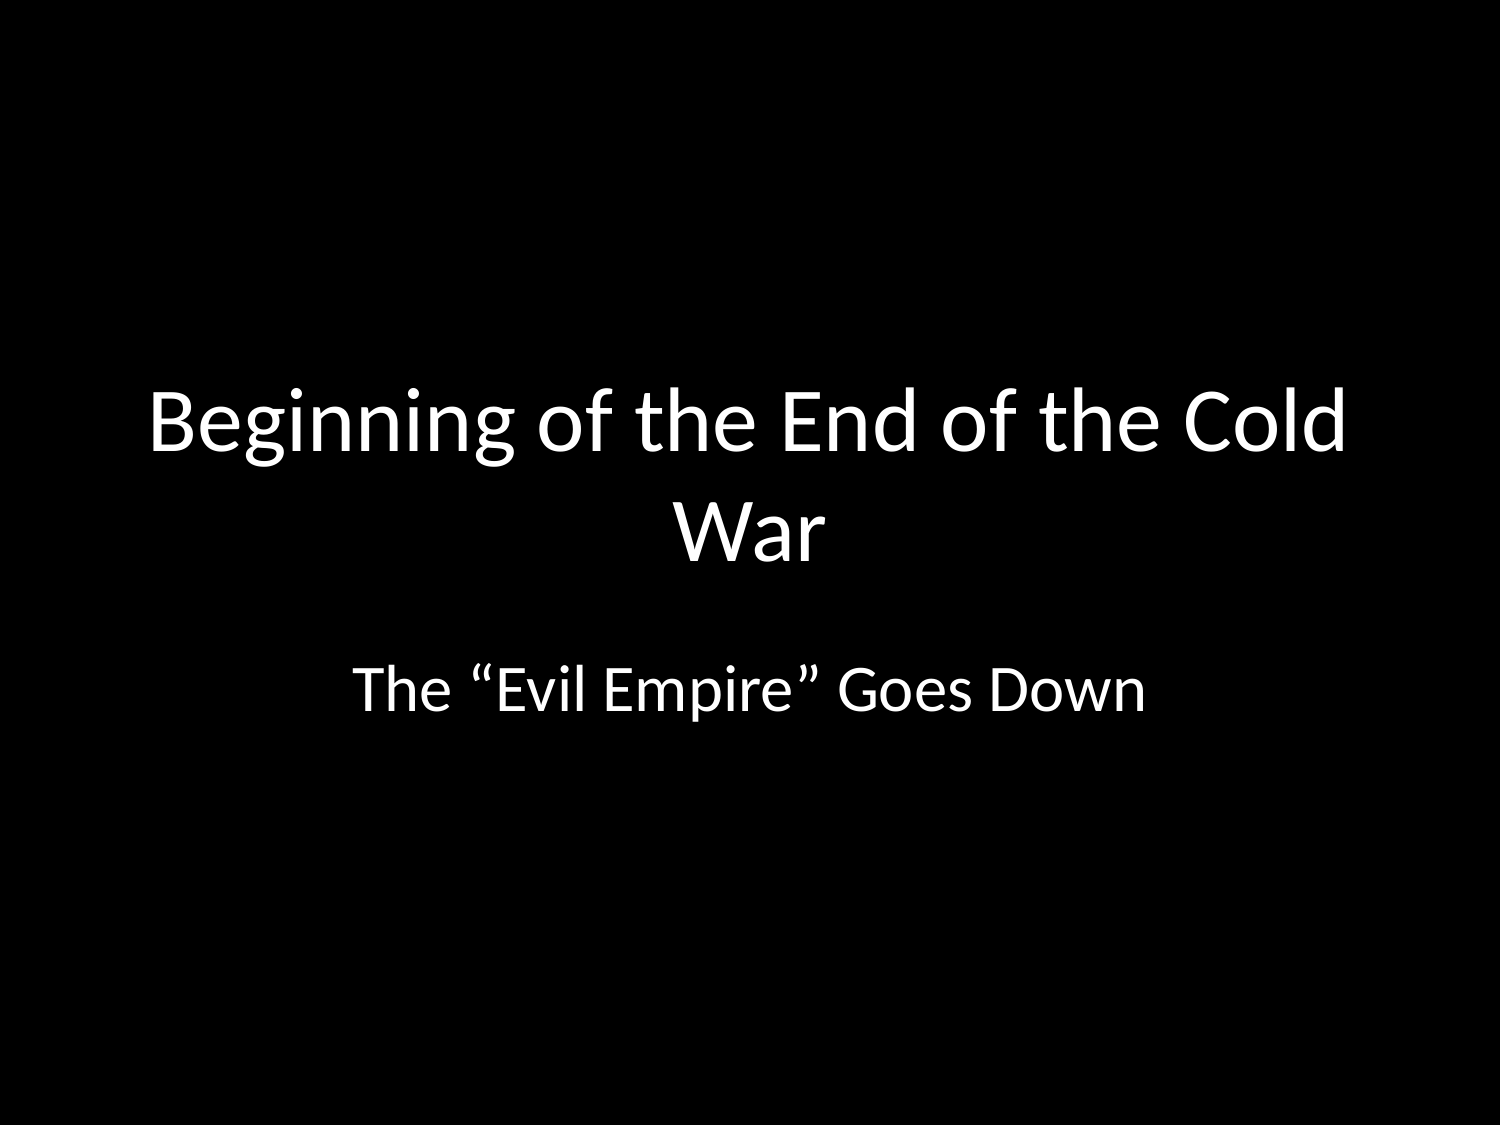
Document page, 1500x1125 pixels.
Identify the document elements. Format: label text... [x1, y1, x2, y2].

subtitle The “Evil Empire” Goes Down [225, 637, 1275, 925]
title Beginning of the End of the Cold War [112, 349, 1388, 591]
